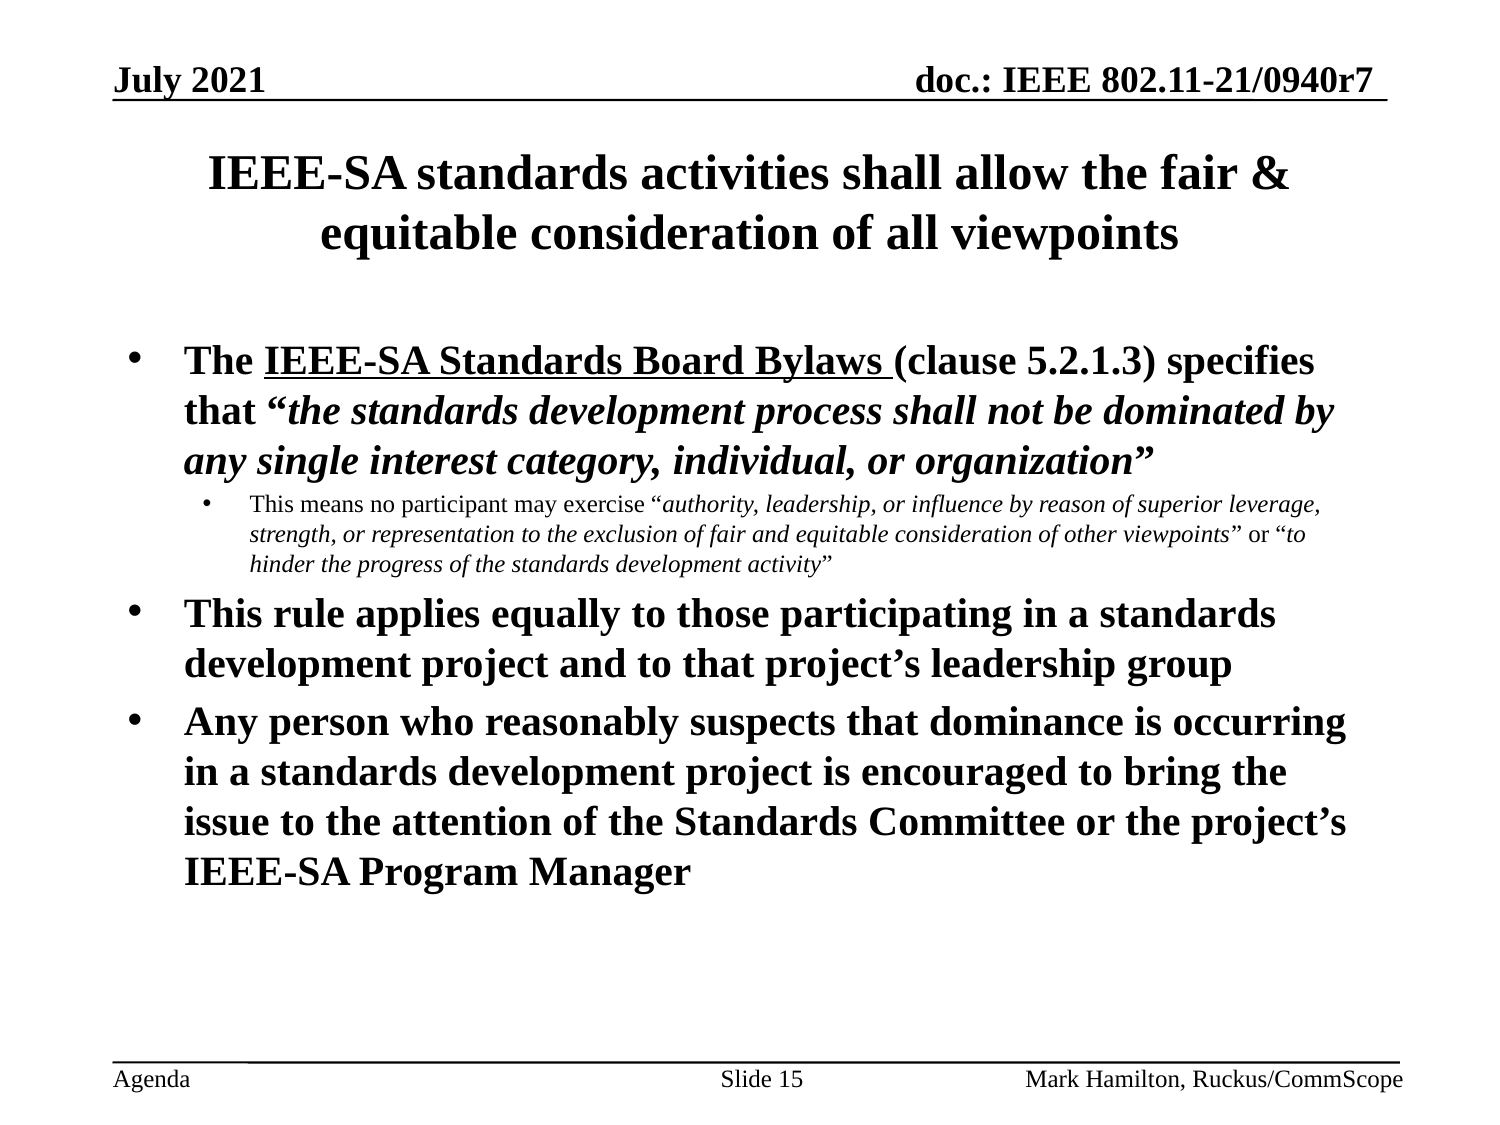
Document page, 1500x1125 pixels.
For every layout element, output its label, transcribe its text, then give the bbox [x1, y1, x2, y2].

list The IEEE-SA Standards Board Bylaws (clause 5.2.1.3) specifies that “the standards development process shall not be dominated by any single interest category, individual, or organization” This means no participant may exercise “authority, leadership, or influence by reason of superior leverage, strength, or representation to the exclusion of fair and equitable consideration of other viewpoints” or “to hinder the progress of the standards development activity” This rule applies equally to those participating in a standards development project and to that project’s leadership group Any person who reasonably suspects that dominance is occurring in a standards development project is encouraged to bring the issue to the attention of the Standards Committee or the project’s IEEE-SA Program Manager [112, 324, 1388, 1000]
title IEEE-SA standards activities shall allow the fair & equitable consideration of all viewpoints [112, 112, 1388, 288]
